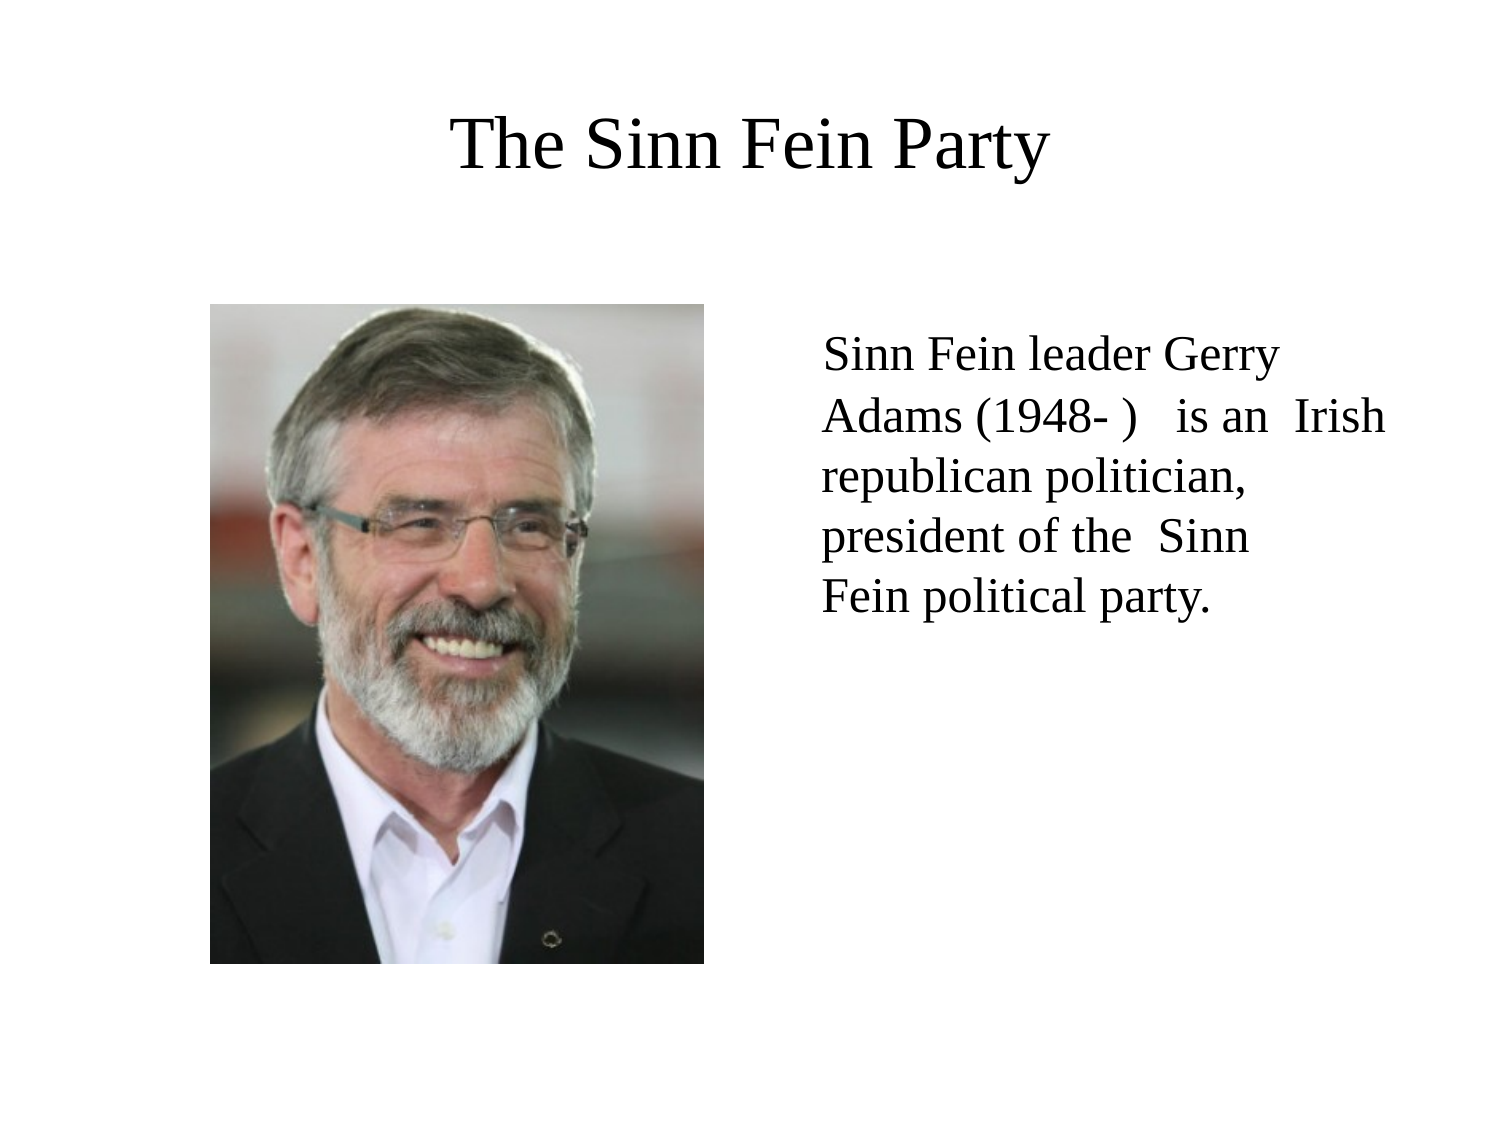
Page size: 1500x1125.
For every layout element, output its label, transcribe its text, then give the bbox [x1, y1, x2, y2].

list Sinn Fein leader Gerry Adams (1948- ) is an Irish republican politician, president of the Sinn Fein political party. [750, 304, 1425, 1005]
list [210, 304, 704, 964]
title The Sinn Fein Party [75, 45, 1425, 233]
